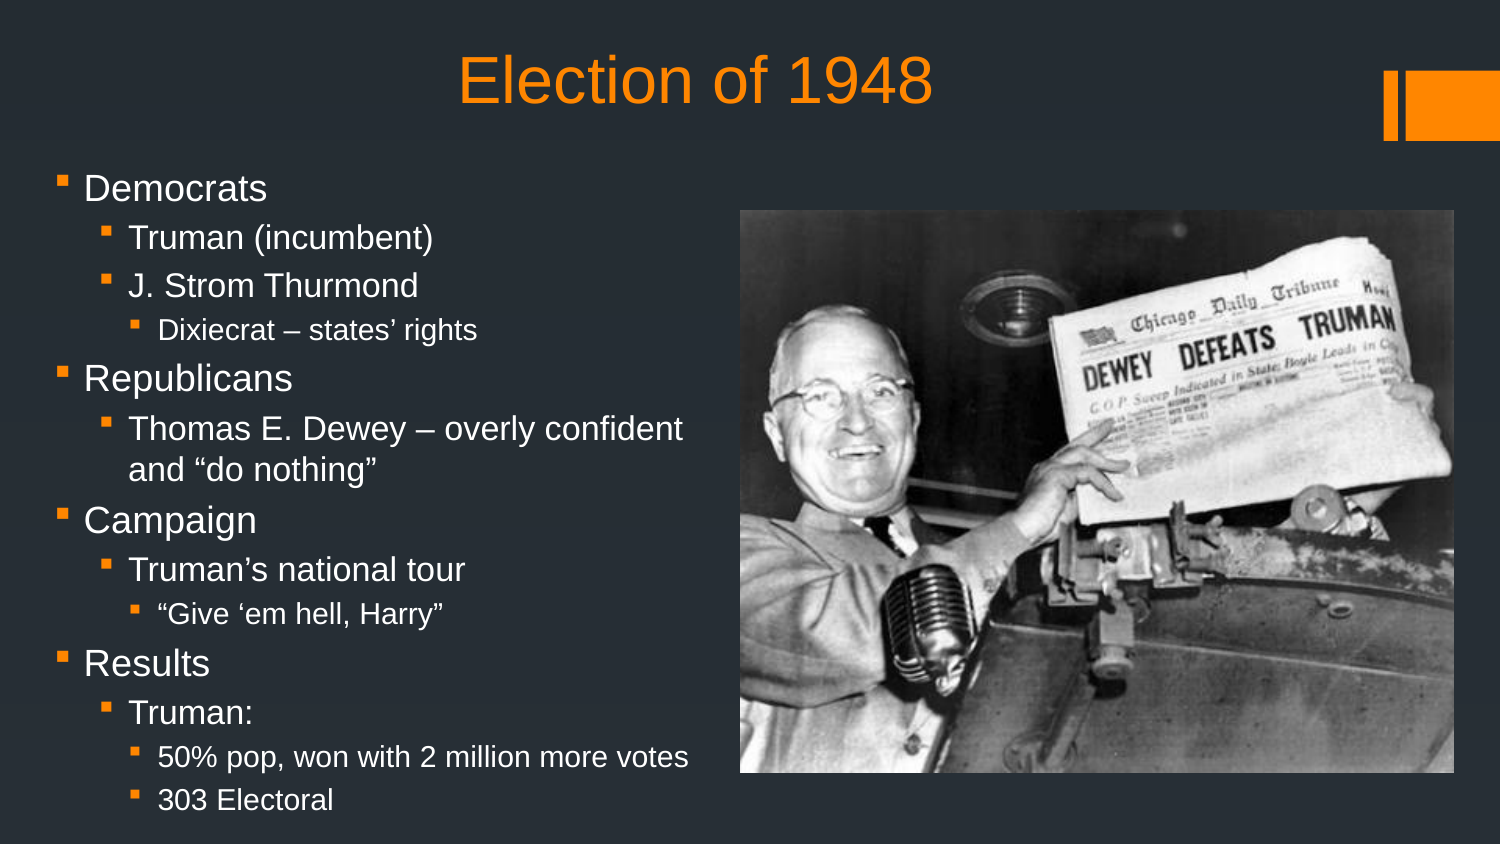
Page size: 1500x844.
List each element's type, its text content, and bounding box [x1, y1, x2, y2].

title Election of 1948 [442, 0, 963, 125]
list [724, 209, 1469, 773]
list Democrats Truman (incumbent) J. Strom Thurmond Dixiecrat – states’ rights Republicans Thomas E. Dewey – overly confident and “do nothing” Campaign Truman’s national tour “Give ‘em hell, Harry” Results Truman: 50% pop, won with 2 million more votes 303 Electoral [31, 155, 735, 827]
